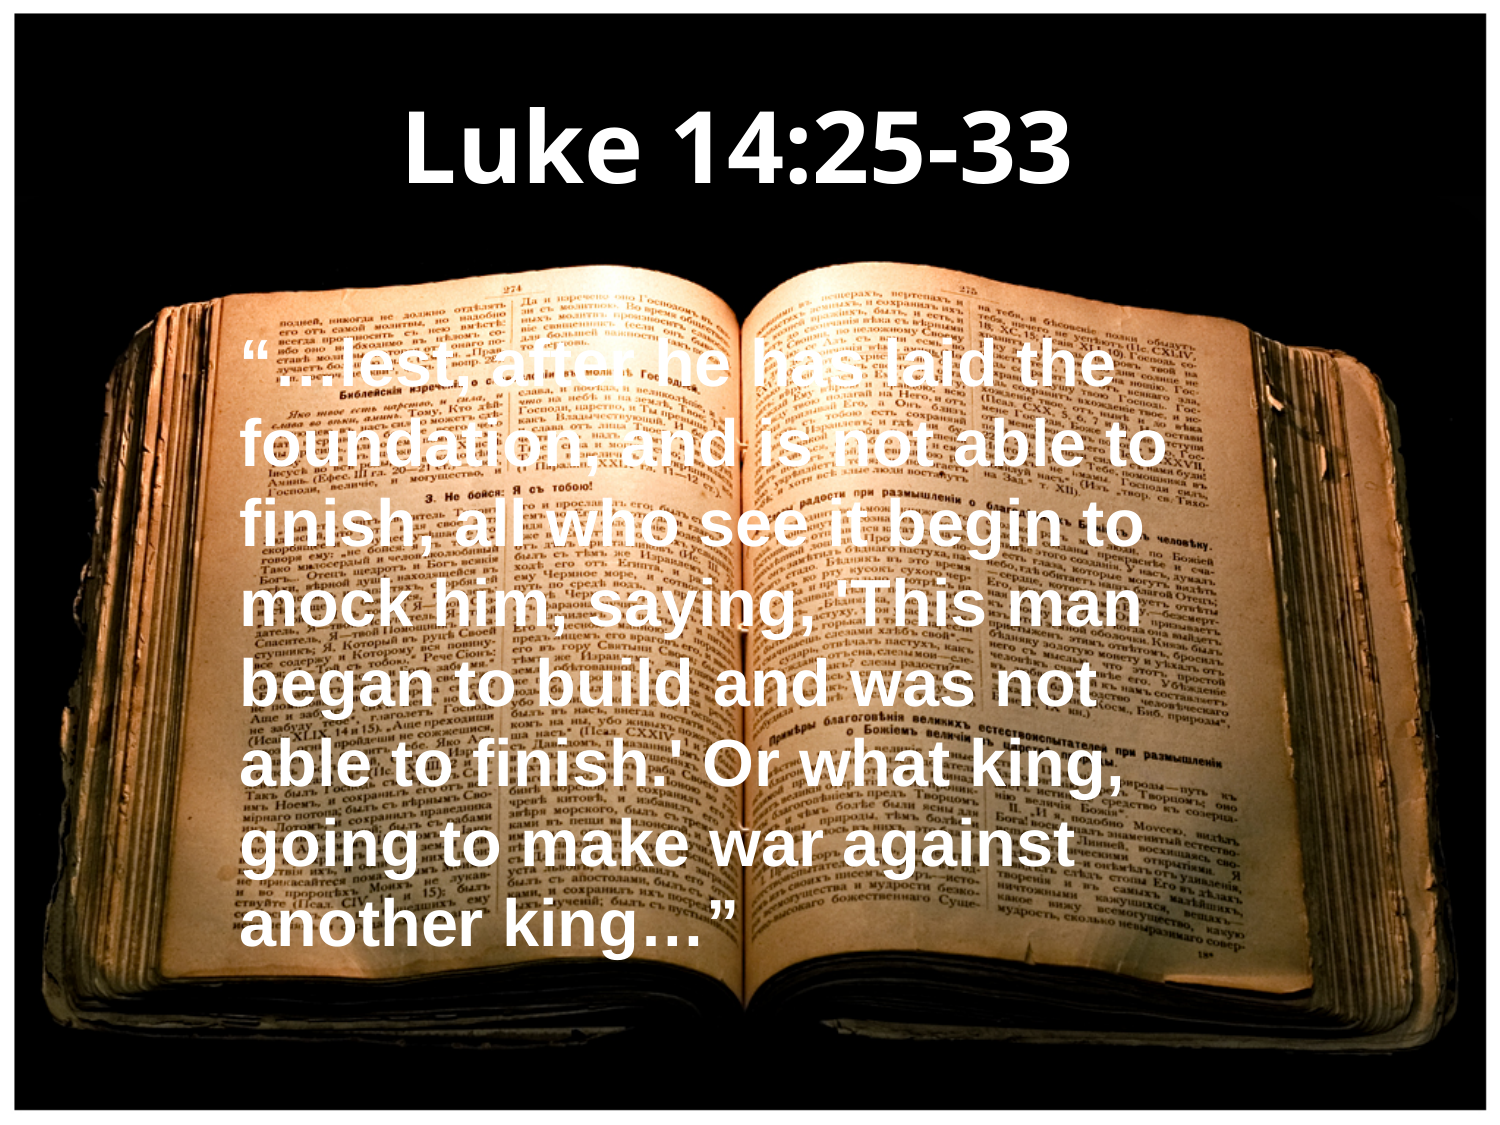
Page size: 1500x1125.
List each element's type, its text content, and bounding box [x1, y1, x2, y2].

title Luke 14:25-33 [74, 37, 1401, 251]
picture [0, 0, 1500, 1125]
text_box “…lest, after he has laid the foundation, and is not able to finish, all who see it begin to mock him, saying, 'This man began to build and was not able to finish.' Or what king, going to make war against another king…” [225, 312, 1238, 967]
